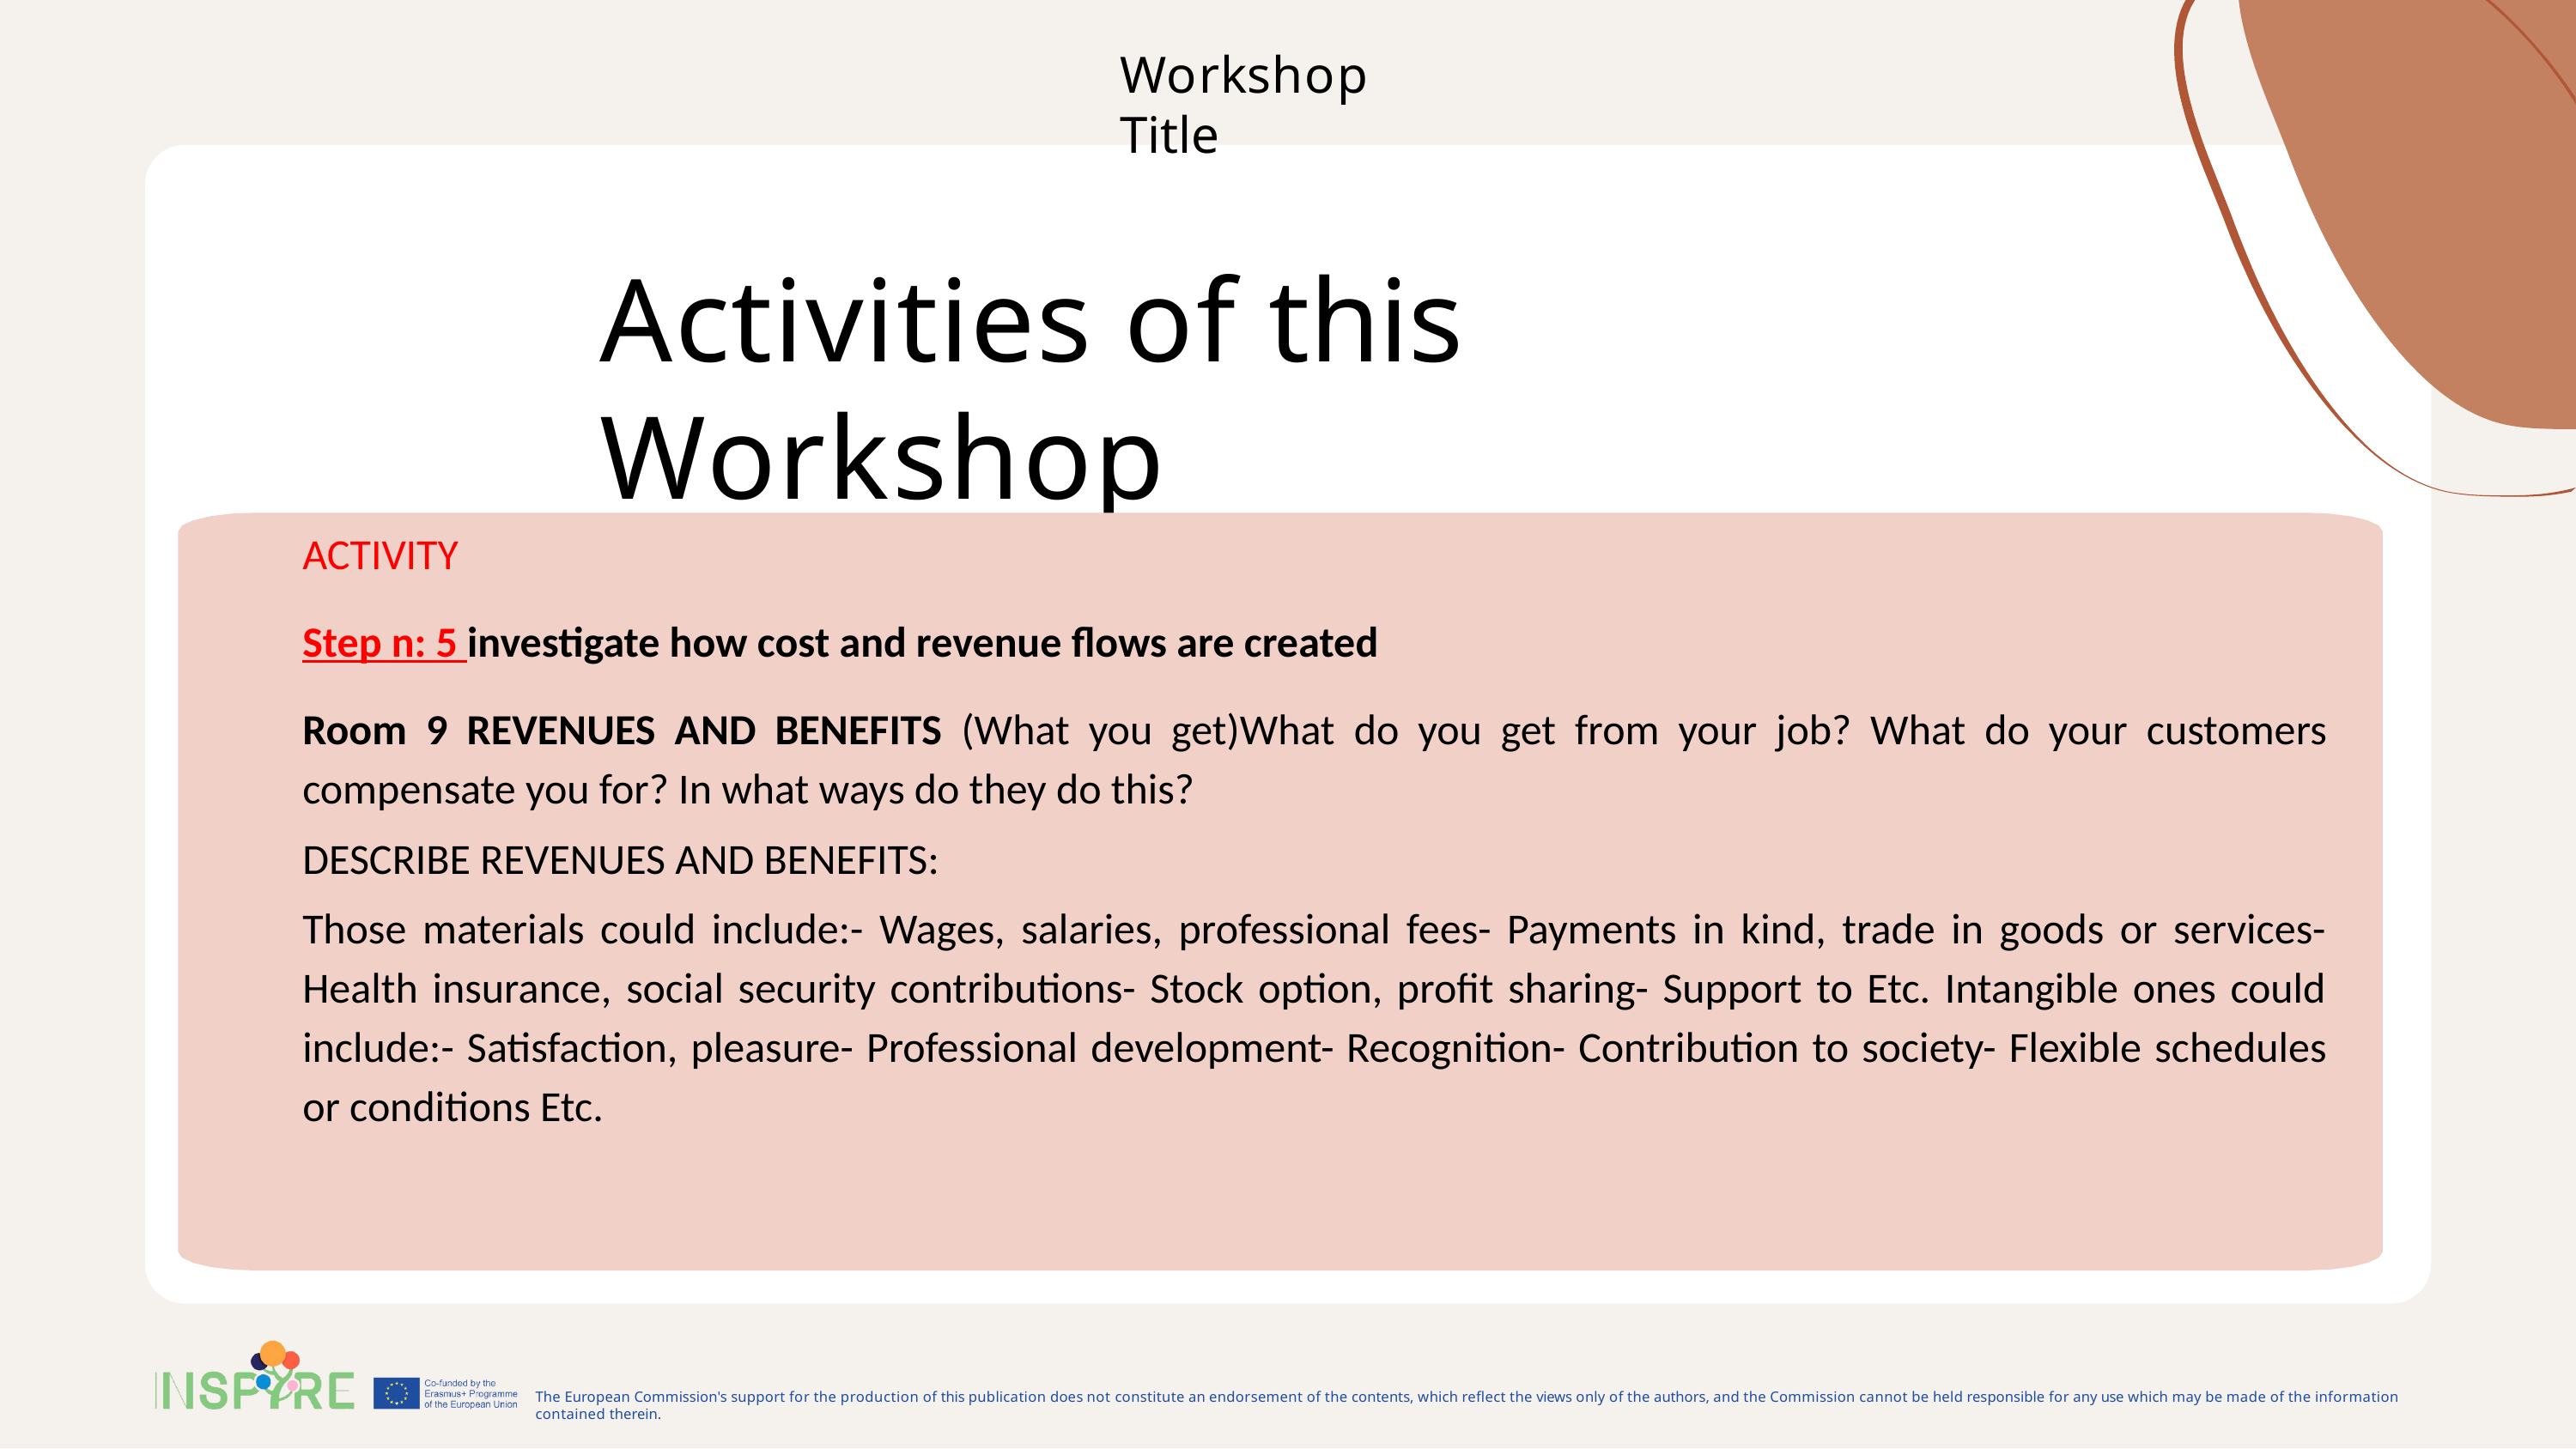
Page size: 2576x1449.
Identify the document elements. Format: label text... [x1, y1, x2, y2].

text_box [178, 512, 2383, 1271]
text_box Activities of this Workshop [598, 246, 1978, 512]
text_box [144, 1328, 577, 1435]
footer The European Commission's support for the production of this publication does not constitute an endorsement of the contents, which reflect the views only of the authors, and the Commission cannot be held responsible for any use which may be made of the information contained therein. [533, 1386, 2414, 1449]
text_box ACTIVITY Step n: 5 investigate how cost and revenue flows are created Room 9 REVENUES AND BENEFITS (What you get)What do you get from your job? What do your customers compensate you for? In what ways do they do this? DESCRIBE REVENUES AND BENEFITS: Those materials could include:- Wages, salaries, professional fees- Payments in kind, trade in goods or services- Health insurance, social security contributions- Stock option, profit sharing- Support to Etc. Intangible ones could include:- Satisfaction, pleasure- Professional development- Recognition- Contribution to society- Flexible schedules or conditions Etc. [289, 512, 2340, 1137]
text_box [2173, 0, 2576, 498]
title Workshop Title [1118, 41, 1458, 286]
